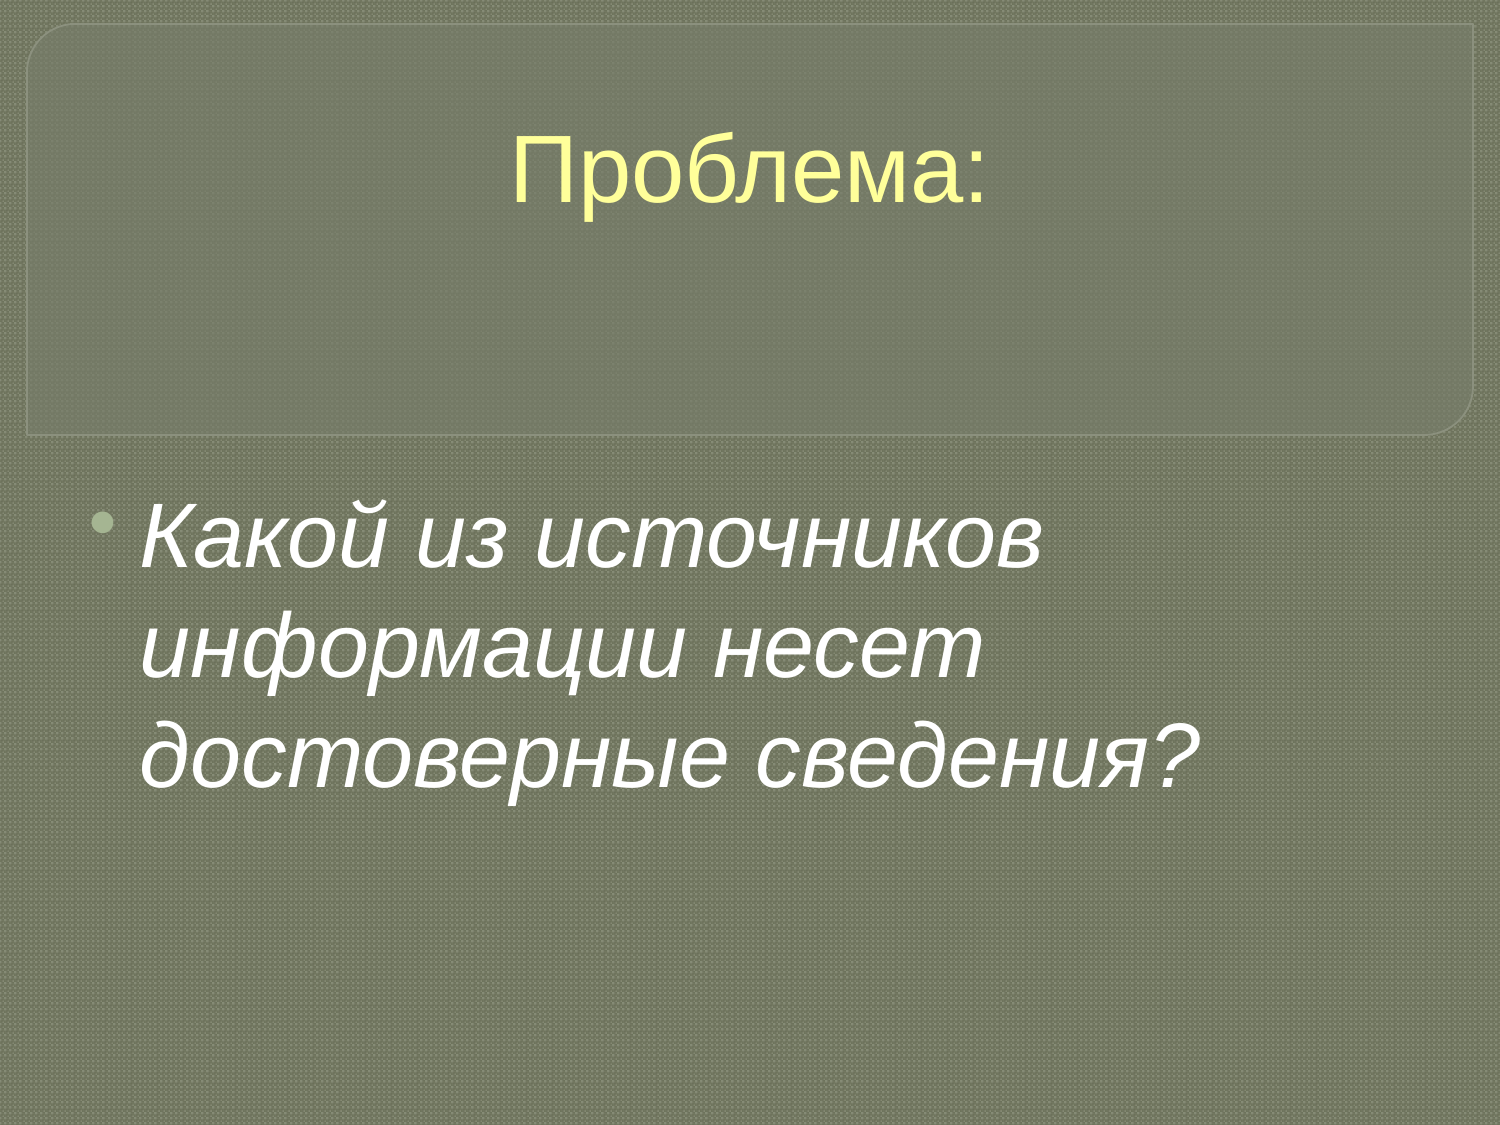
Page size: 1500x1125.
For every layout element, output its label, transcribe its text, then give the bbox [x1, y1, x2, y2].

list Какой из источников информации несет достоверные сведения? [76, 467, 1428, 1048]
title Проблема: [75, 41, 1425, 230]
